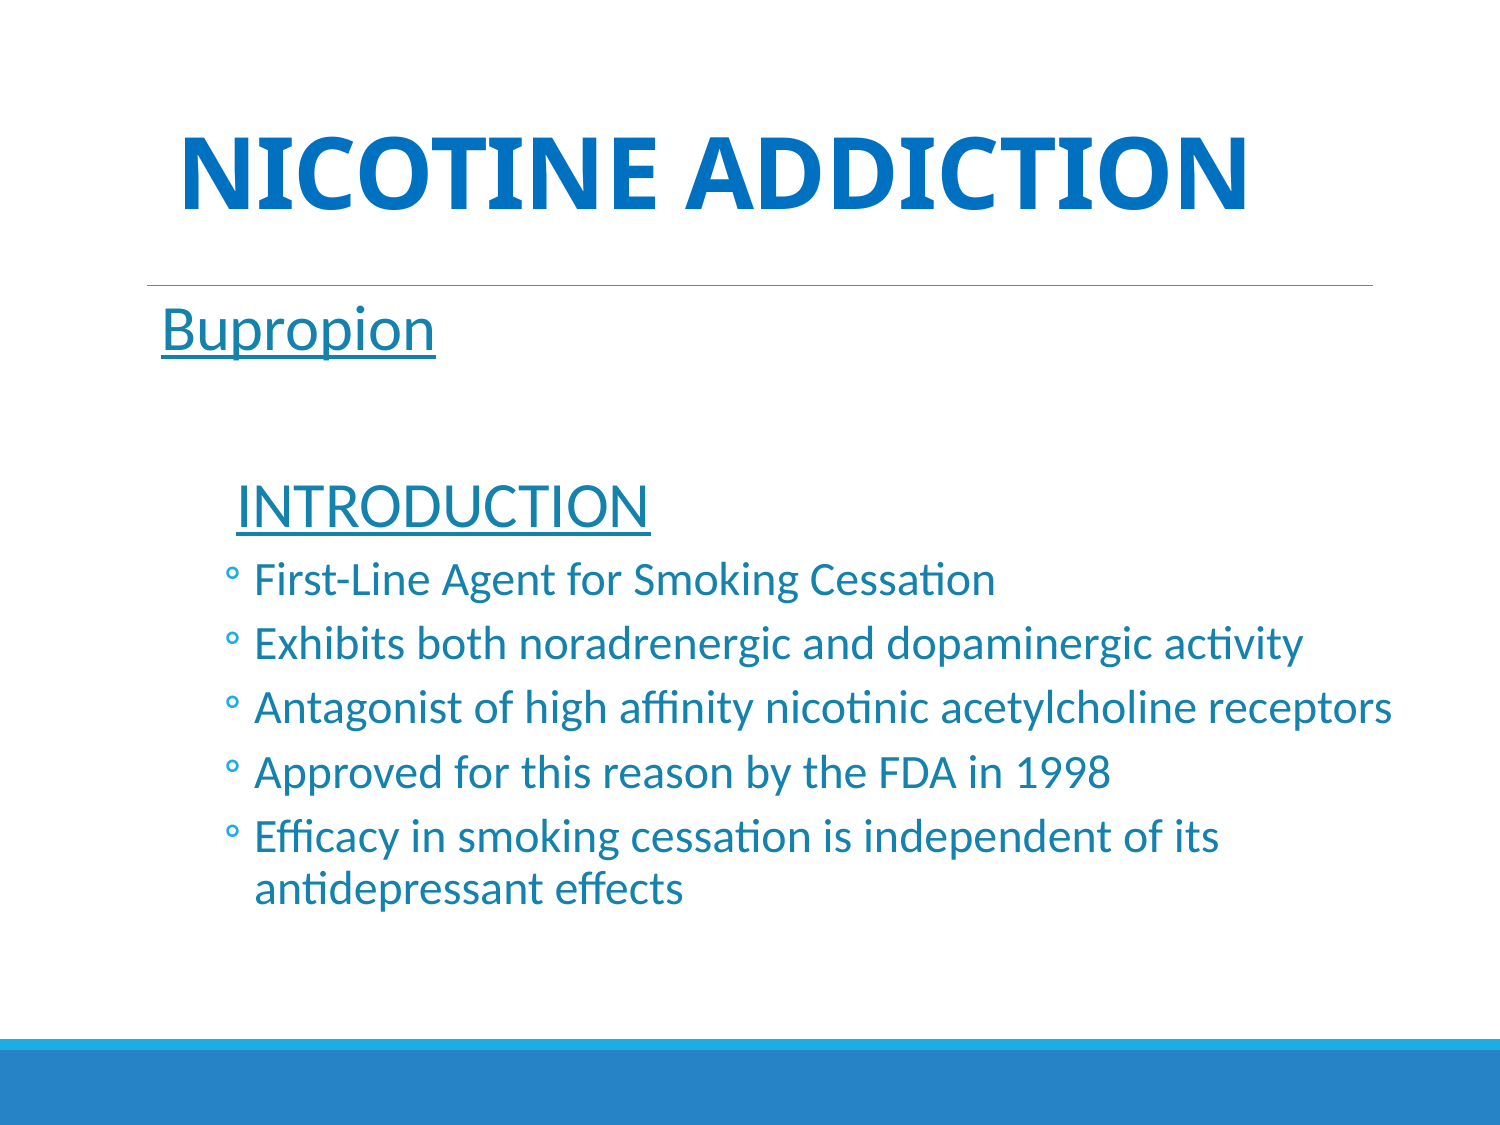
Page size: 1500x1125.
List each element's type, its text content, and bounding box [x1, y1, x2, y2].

title NICOTINE ADDICTION [161, 75, 1425, 238]
list Bupropion INTRODUCTION First-Line Agent for Smoking Cessation Exhibits both noradrenergic and dopaminergic activity Antagonist of high affinity nicotinic acetylcholine receptors Approved for this reason by the FDA in 1998 Efficacy in smoking cessation is independent of its antidepressant effects [161, 287, 1425, 985]
